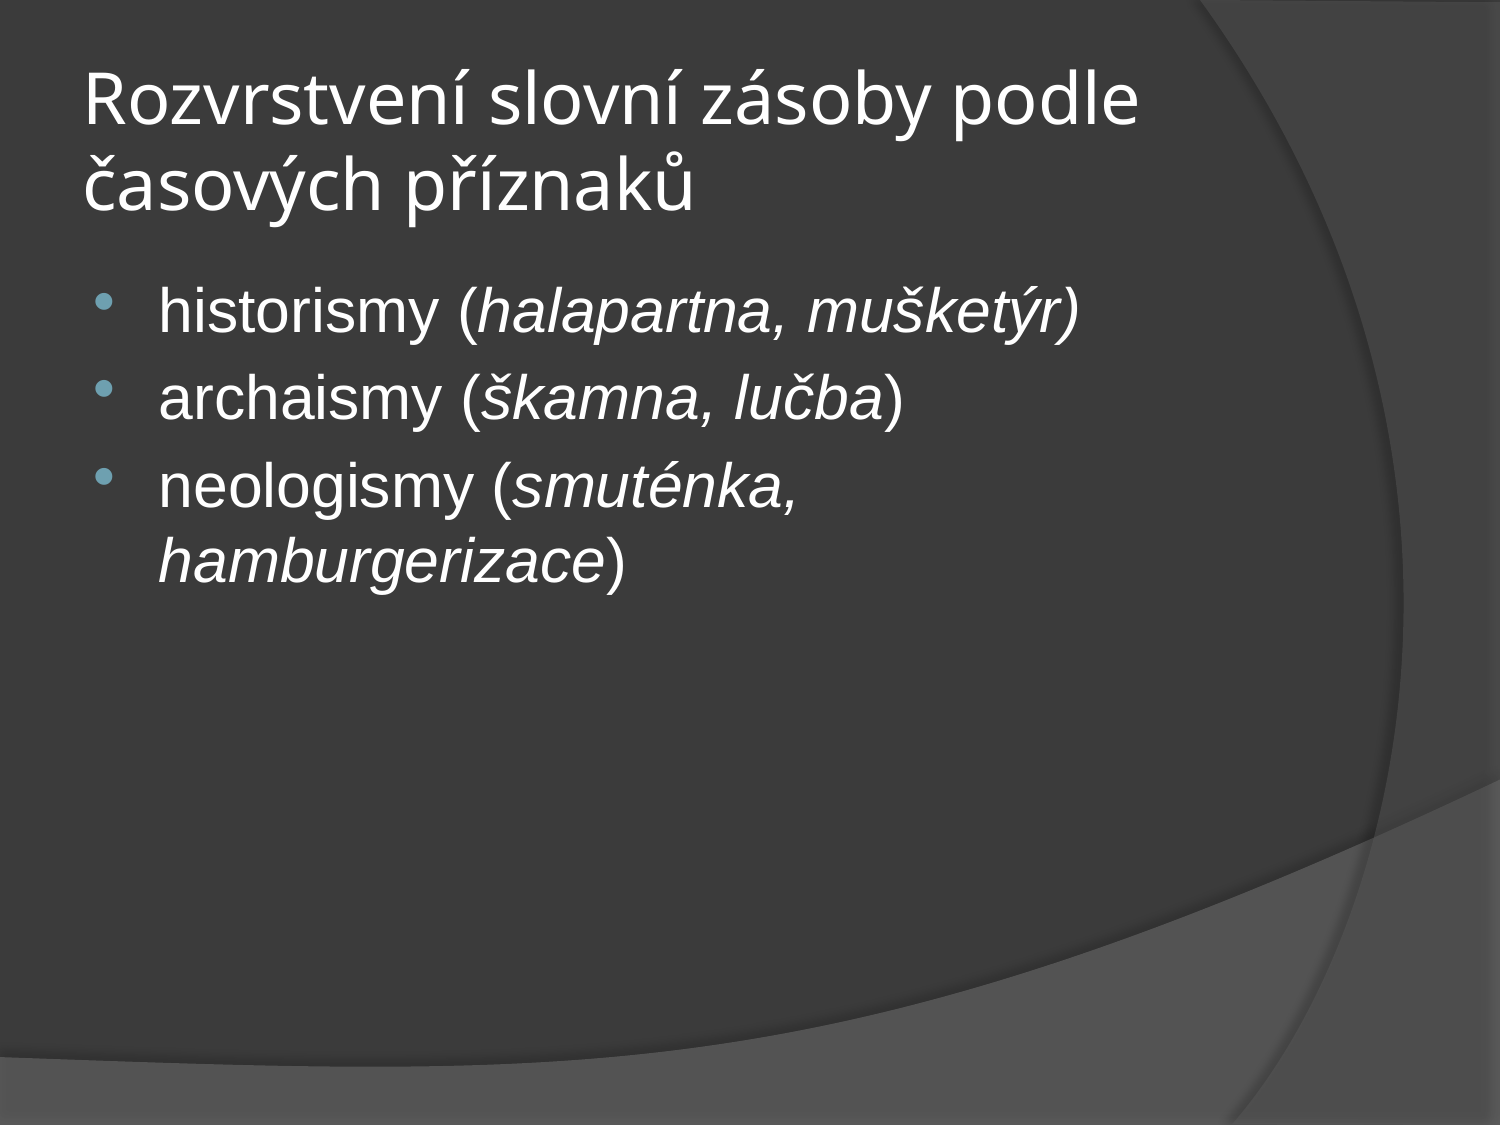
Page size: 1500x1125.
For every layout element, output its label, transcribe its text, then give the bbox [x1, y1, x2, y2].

list historismy (halapartna, mušketýr) archaismy (škamna, lučba) neologismy (smuténka, hamburgerizace) [75, 262, 1300, 1005]
title Rozvrstvení slovní zásoby podle časových příznaků [75, 45, 1300, 233]
